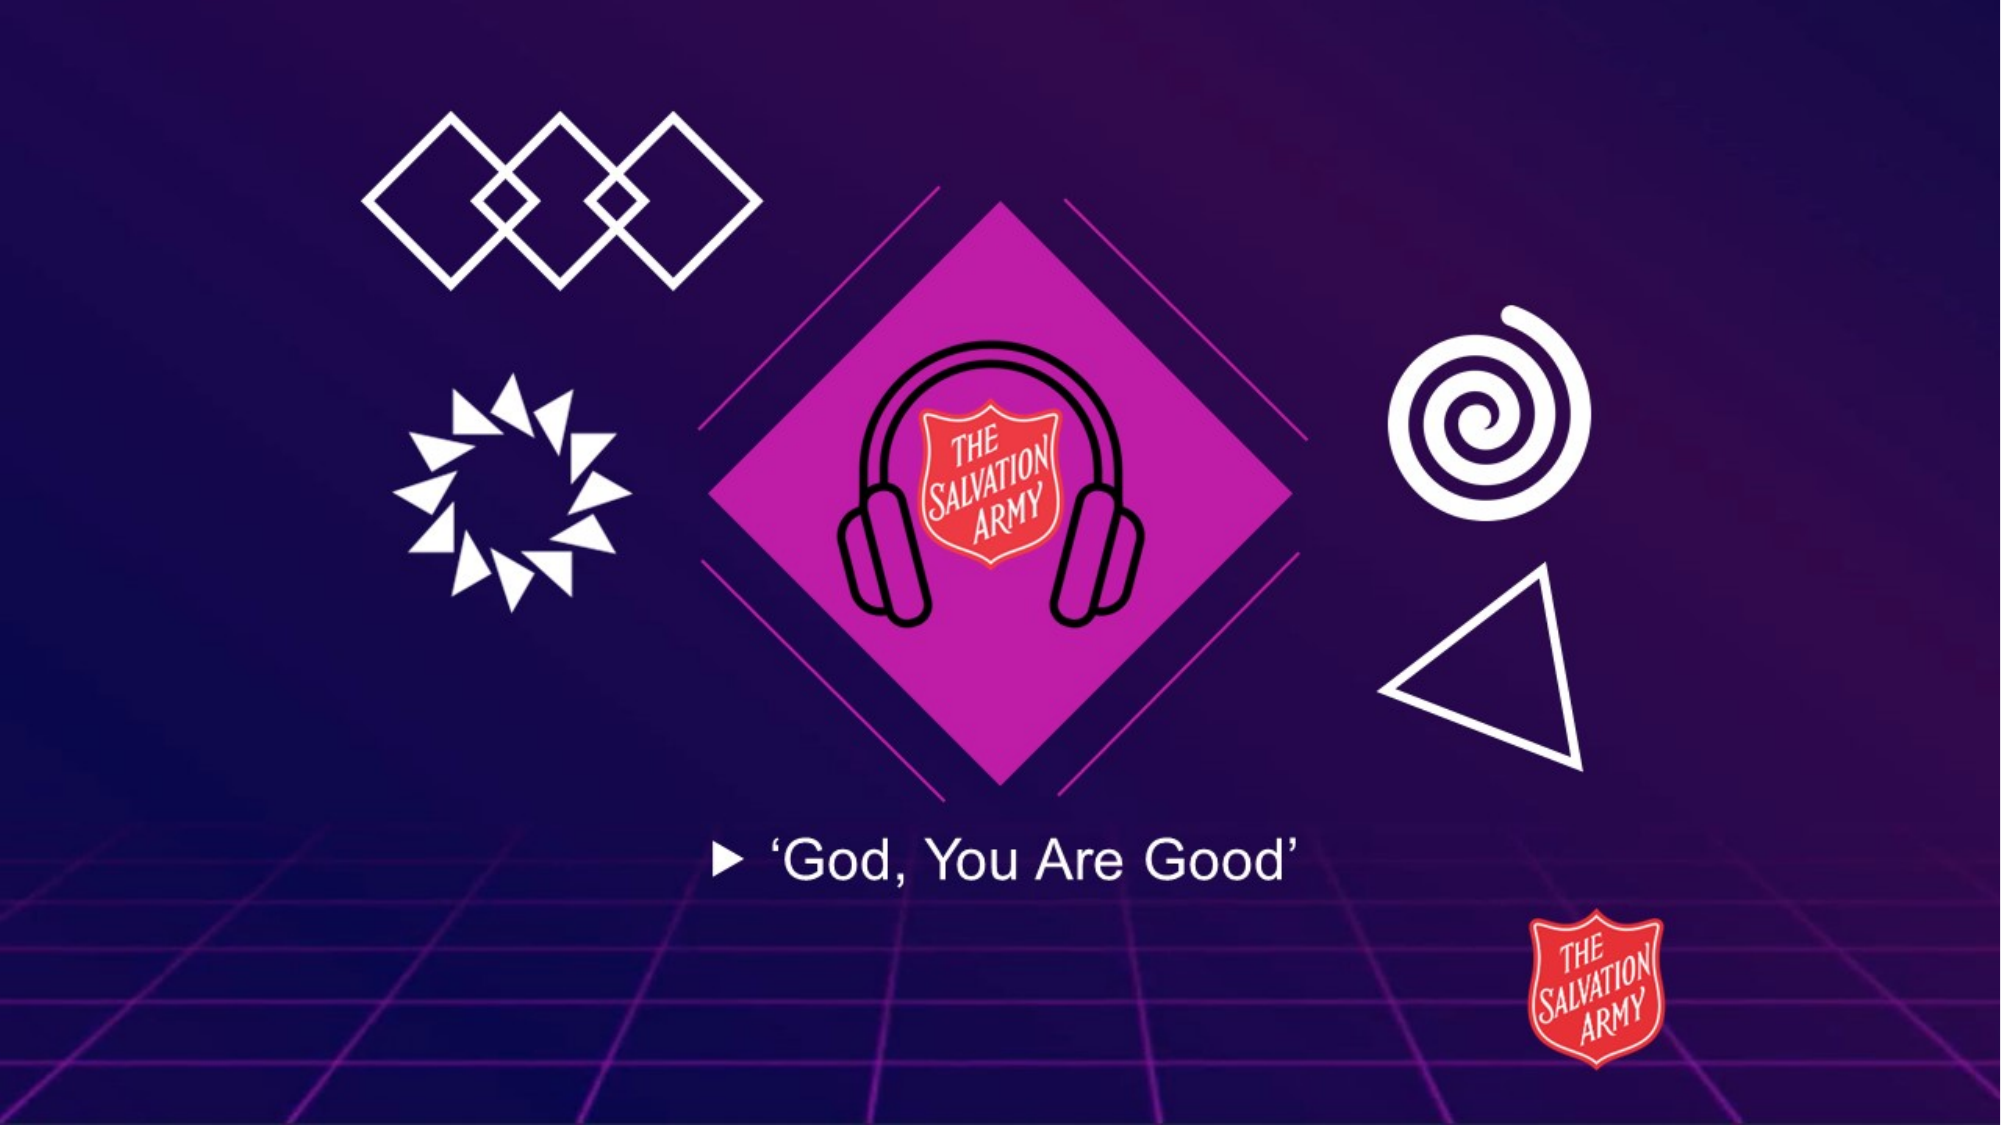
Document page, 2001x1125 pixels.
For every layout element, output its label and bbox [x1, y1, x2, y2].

picture [0, 0, 2001, 1125]
text_box [665, 811, 1335, 917]
